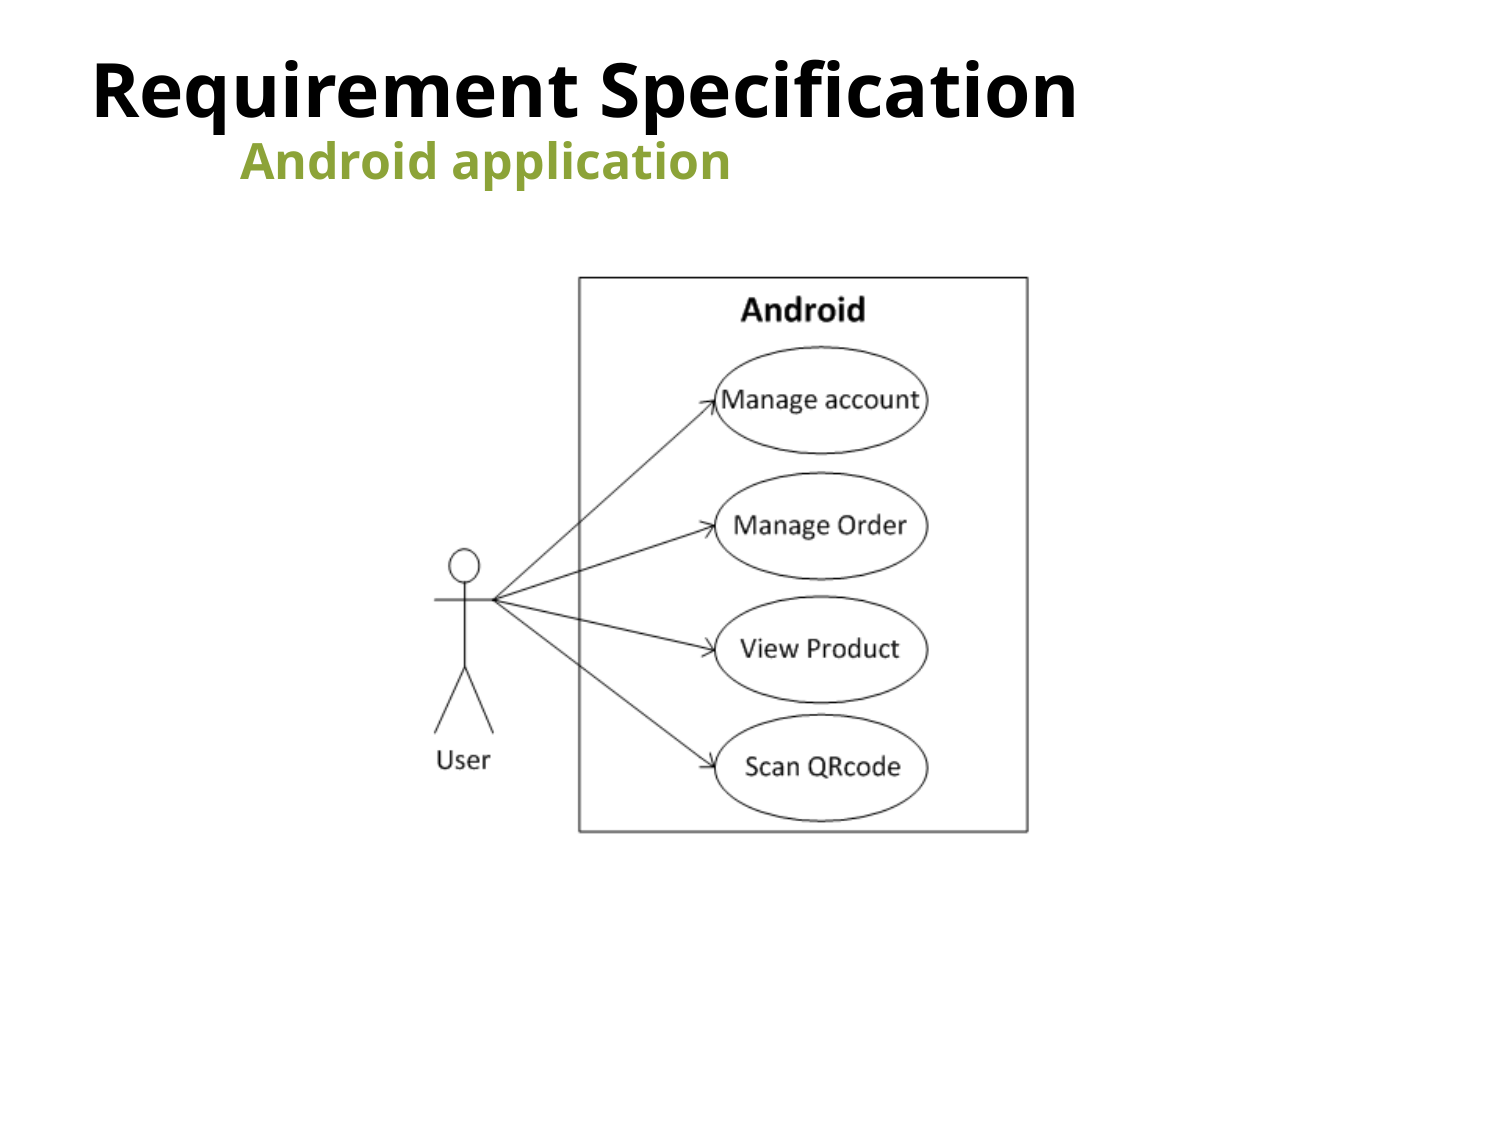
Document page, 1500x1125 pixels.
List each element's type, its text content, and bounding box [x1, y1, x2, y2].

text_box [74, 224, 1425, 1005]
title Requirement Specification [75, 24, 1425, 120]
text_box Android application [74, 120, 1425, 200]
text_box [99, 249, 1450, 1030]
picture [424, 274, 1040, 843]
